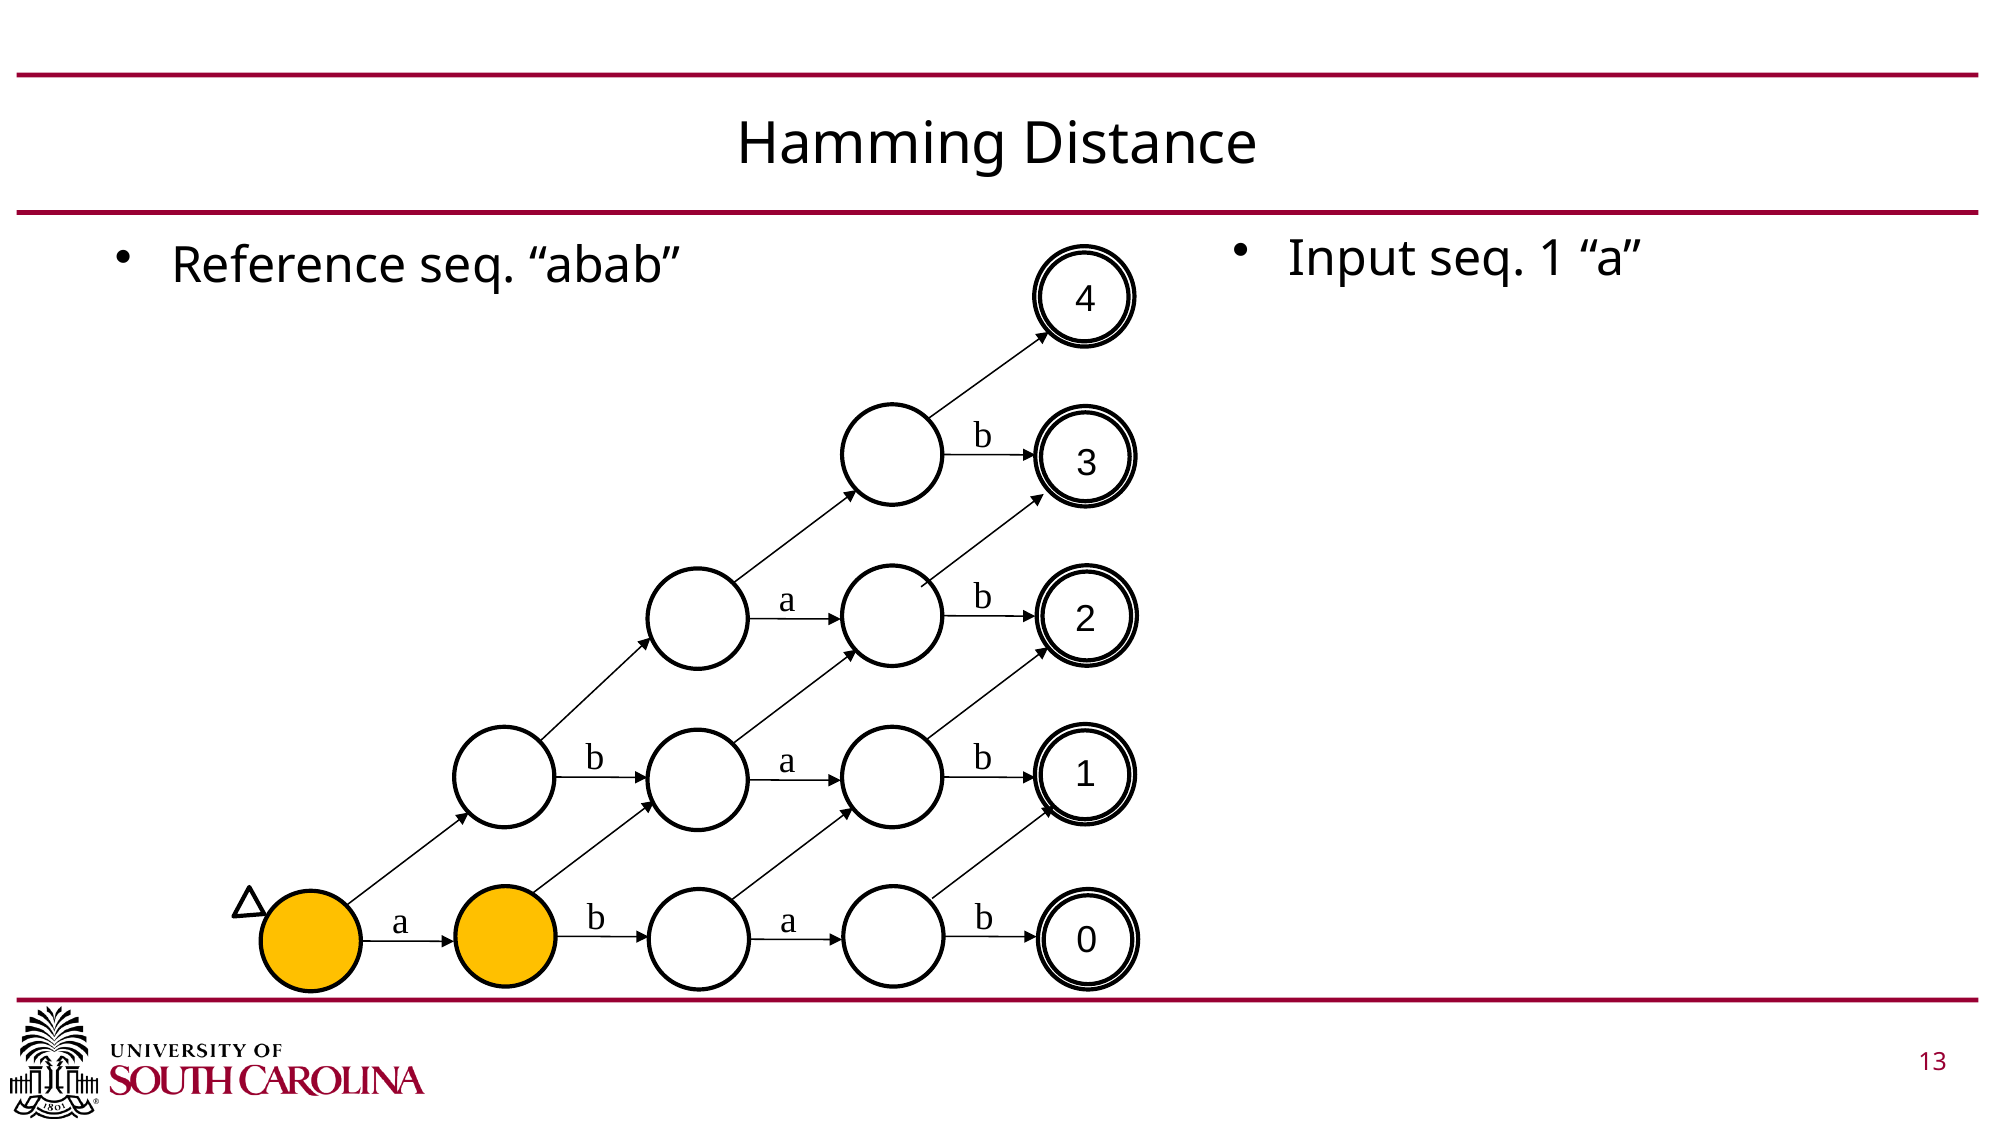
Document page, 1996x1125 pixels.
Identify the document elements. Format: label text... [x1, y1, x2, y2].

text_box b [958, 595, 1006, 614]
text_box [1036, 912, 1043, 966]
table_cell A->B [958, 618, 1006, 622]
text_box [931, 805, 1055, 899]
picture [10, 1006, 425, 1119]
text_box [453, 884, 558, 989]
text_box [345, 812, 469, 906]
table_cell 1 [945, 778, 958, 782]
text_box [1046, 491, 1125, 509]
text_box [1053, 728, 1117, 741]
text_box [1129, 596, 1134, 636]
text_box [1032, 244, 1127, 349]
text_box [645, 566, 750, 671]
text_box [531, 800, 655, 894]
table_header State [960, 937, 1007, 941]
text_box [1037, 277, 1042, 316]
list Reference seq. “abab” [99, 224, 1191, 988]
text_box [258, 888, 363, 994]
table_cell 1 [811, 620, 828, 625]
text_box [1038, 437, 1043, 476]
text_box [1049, 563, 1140, 668]
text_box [730, 807, 854, 901]
table_cell E [572, 937, 619, 941]
table_cell 1 [557, 778, 570, 782]
text_box [1047, 802, 1123, 822]
text_box [1047, 410, 1124, 430]
text_box [1129, 269, 1137, 324]
text_box a [765, 909, 813, 937]
text_box a [377, 914, 425, 939]
text_box b [960, 907, 1007, 934]
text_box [920, 493, 1044, 588]
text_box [927, 331, 1050, 420]
table_cell 1 [751, 941, 765, 945]
table_cell 1 [425, 942, 441, 946]
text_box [925, 646, 1049, 741]
text_box 1 [1042, 741, 1129, 802]
text_box 2 [1042, 586, 1129, 647]
text_box [452, 724, 557, 830]
text_box [1054, 491, 1117, 504]
text_box [1033, 428, 1048, 487]
table_cell 3 [377, 942, 425, 946]
table_header Distance [764, 620, 811, 625]
text_box [839, 724, 945, 830]
text_box Input seq. 1 “a” [1217, 217, 1963, 981]
text_box b [570, 750, 618, 775]
text_box [1130, 920, 1135, 960]
text_box [1049, 250, 1119, 266]
text_box [1043, 908, 1141, 992]
text_box 3 [1043, 430, 1130, 491]
text_box [1060, 746, 1138, 827]
text_box [1049, 327, 1120, 344]
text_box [539, 637, 651, 742]
table_cell 6 [765, 941, 813, 945]
slide_number 13 [565, 1037, 1963, 1088]
text_box a [764, 751, 811, 778]
table_cell 1 [813, 941, 829, 945]
table_cell 4 [764, 782, 811, 786]
text_box [1055, 886, 1130, 907]
text_box 0 [1043, 907, 1130, 967]
table_cell 1 [945, 618, 958, 622]
text_box [1034, 594, 1042, 643]
table_cell 1 [1006, 456, 1023, 460]
text_box [839, 402, 945, 507]
table_cell 1 [945, 456, 958, 460]
table_cell 1 [1006, 618, 1023, 622]
text_box [645, 727, 750, 833]
text_box [646, 886, 752, 992]
title Hamming Distance [99, 74, 1896, 206]
table_cell 1 [750, 620, 764, 625]
text_box [1053, 721, 1126, 741]
text_box [231, 884, 267, 919]
text_box [839, 563, 945, 669]
text_box [1032, 749, 1047, 803]
text_box 4 [1042, 266, 1129, 327]
text_box [1054, 893, 1122, 907]
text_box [732, 489, 857, 584]
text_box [734, 649, 858, 743]
text_box b [958, 749, 1006, 775]
text_box [1038, 757, 1042, 793]
table_cell A->C [958, 456, 1006, 460]
text_box b [572, 902, 619, 934]
text_box [1051, 569, 1123, 586]
table_cell 1 [363, 942, 377, 946]
table_cell C [570, 778, 618, 782]
table_cell G [958, 778, 1006, 782]
text_box [1052, 647, 1122, 663]
text_box a [764, 592, 811, 616]
table_cell 1 [811, 782, 828, 786]
table_cell 1 [750, 782, 764, 786]
text_box [1053, 403, 1138, 484]
text_box [1050, 967, 1126, 987]
text_box [841, 884, 946, 989]
text_box b [958, 428, 1006, 452]
